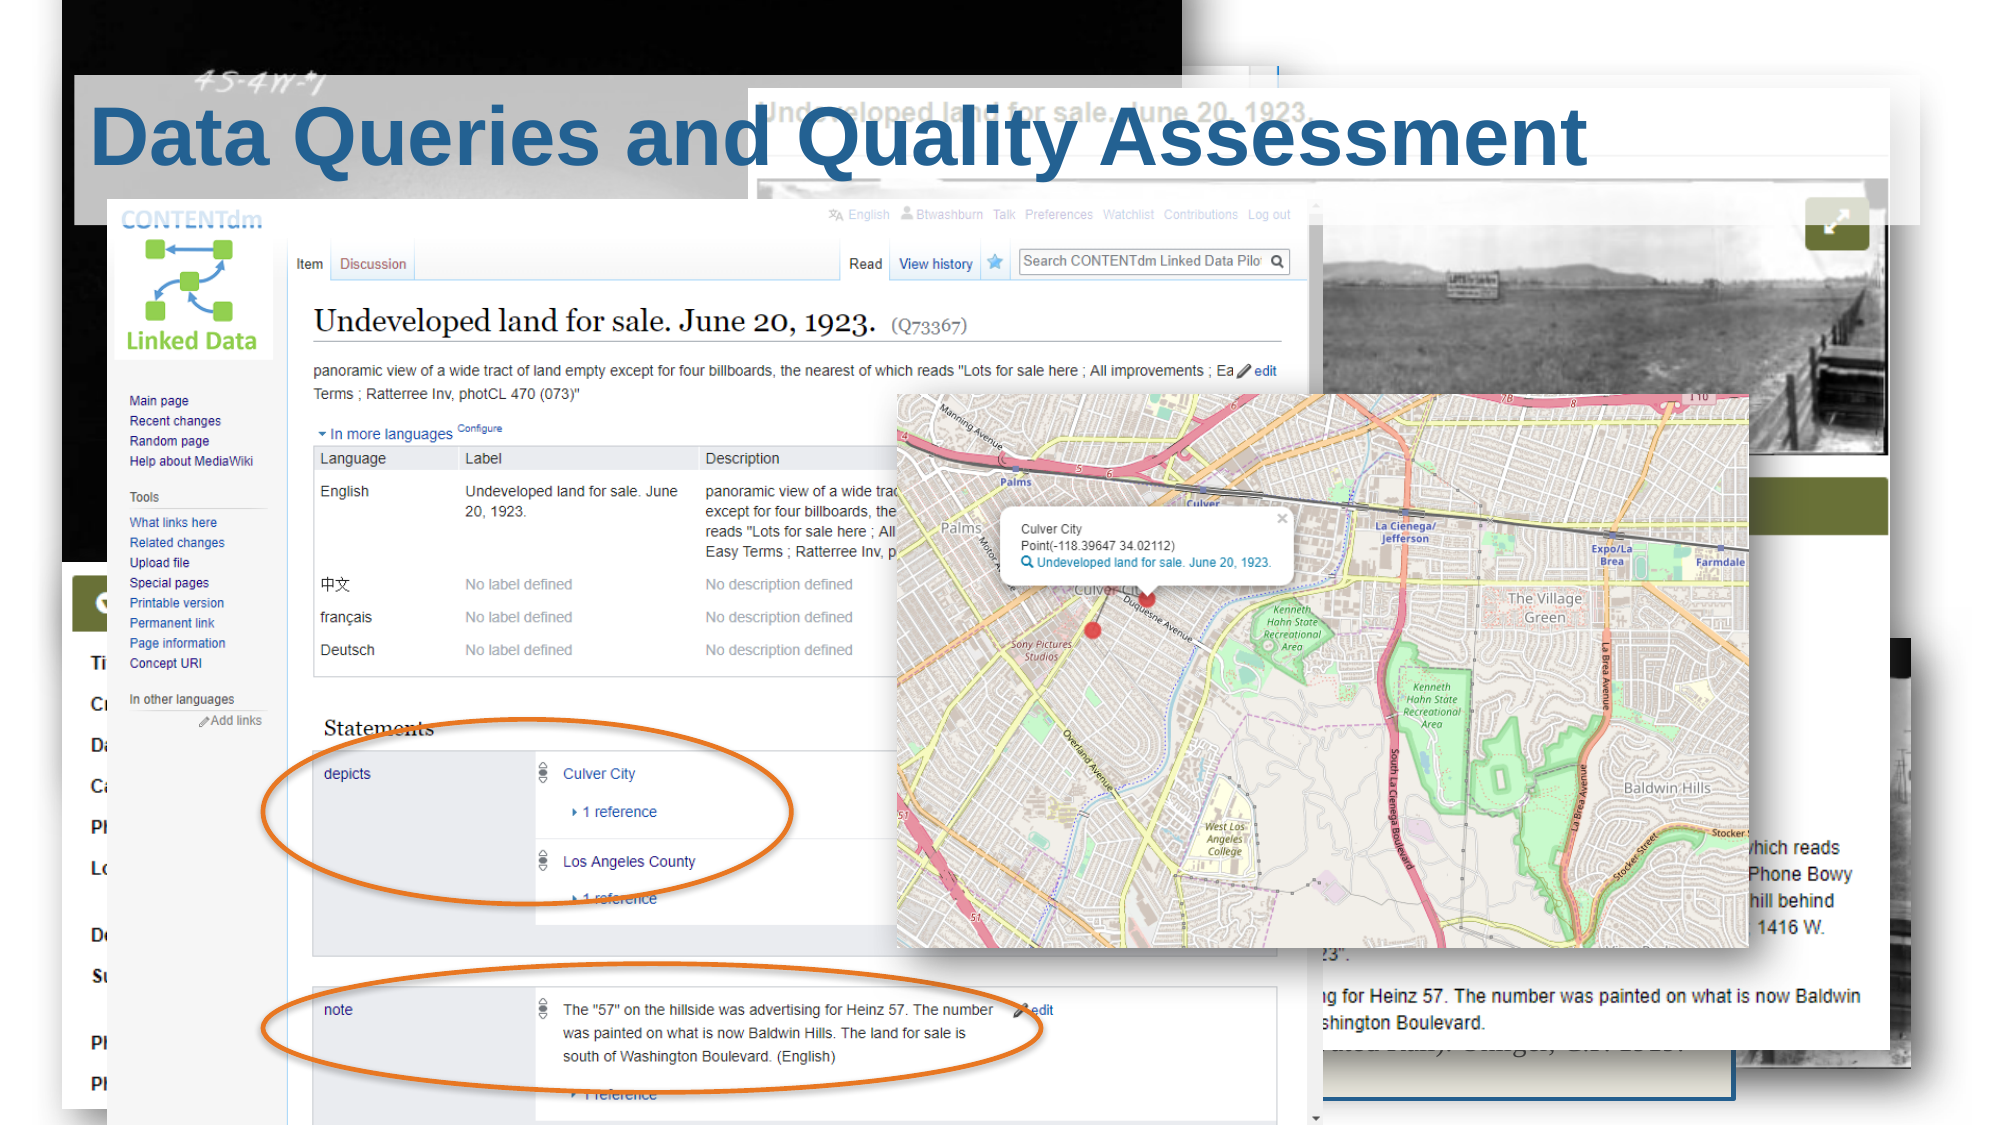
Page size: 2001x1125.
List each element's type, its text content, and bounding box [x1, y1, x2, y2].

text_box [62, 0, 1182, 1109]
text_box Data Queries and Quality Assessment [1283, 75, 1921, 226]
picture [107, 66, 1911, 1125]
